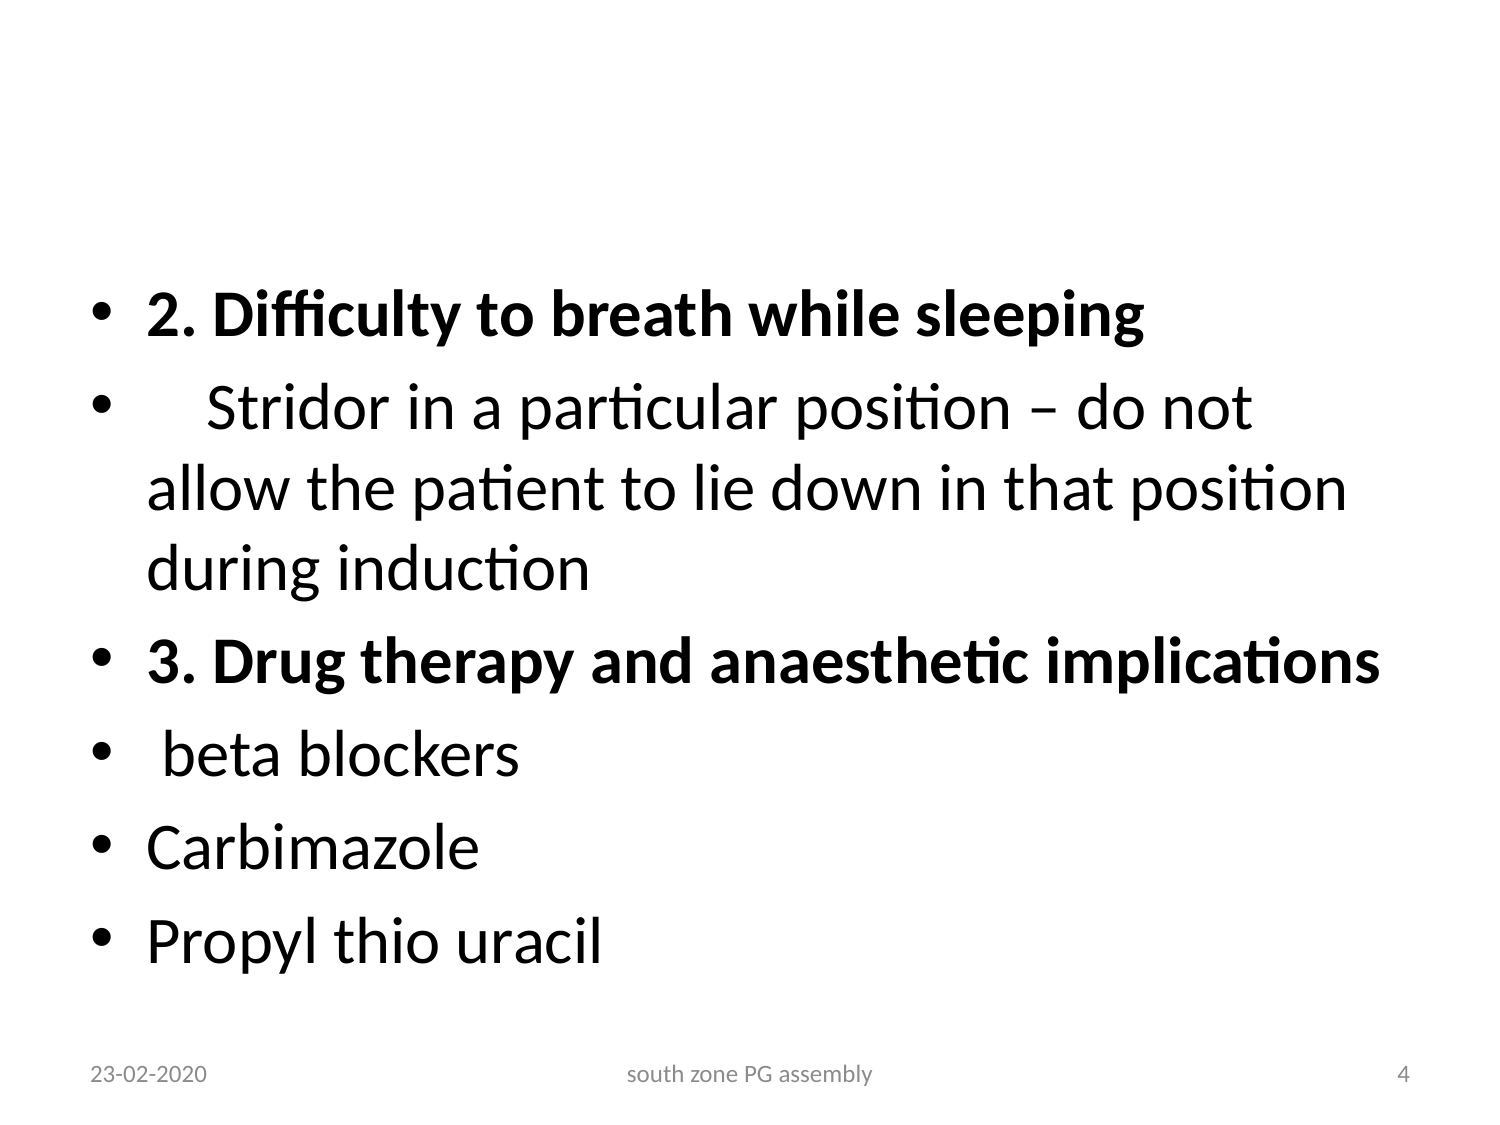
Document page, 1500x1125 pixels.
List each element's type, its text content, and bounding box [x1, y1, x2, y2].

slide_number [75, 1042, 425, 1103]
footer south zone PG assembly [512, 1042, 988, 1103]
list 2. Difficulty to breath while sleeping Stridor in a particular position – do not allow the patient to lie down in that position during induction 3. Drug therapy and anaesthetic implications beta blockers Carbimazole Propyl thio uracil [75, 262, 1425, 1005]
slide_number 4 [1074, 1042, 1425, 1103]
